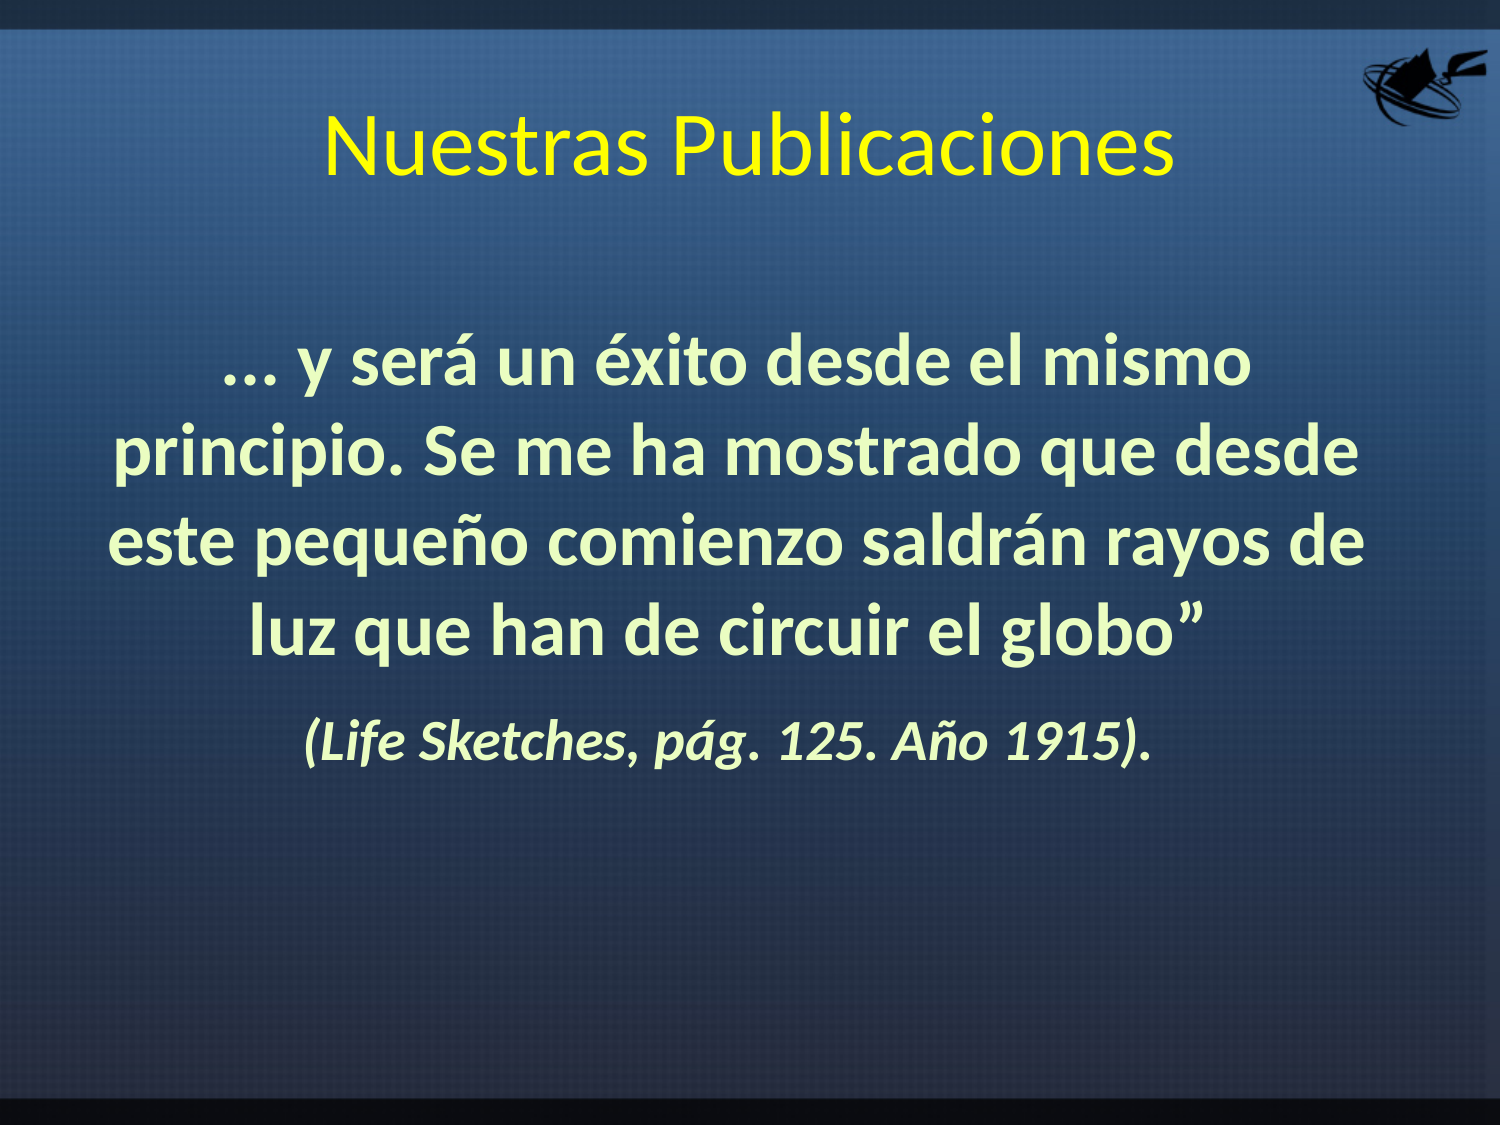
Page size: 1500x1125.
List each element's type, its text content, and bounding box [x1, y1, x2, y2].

list ... y será un éxito desde el mismo principio. Se me ha mostrado que desde este pequeño comienzo saldrán rayos de luz que han de circuir el globo” (Life Sketches, pág. 125. Año 1915). [75, 302, 1400, 858]
title Nuestras Publicaciones [75, 45, 1425, 233]
picture [0, 0, 1500, 1125]
